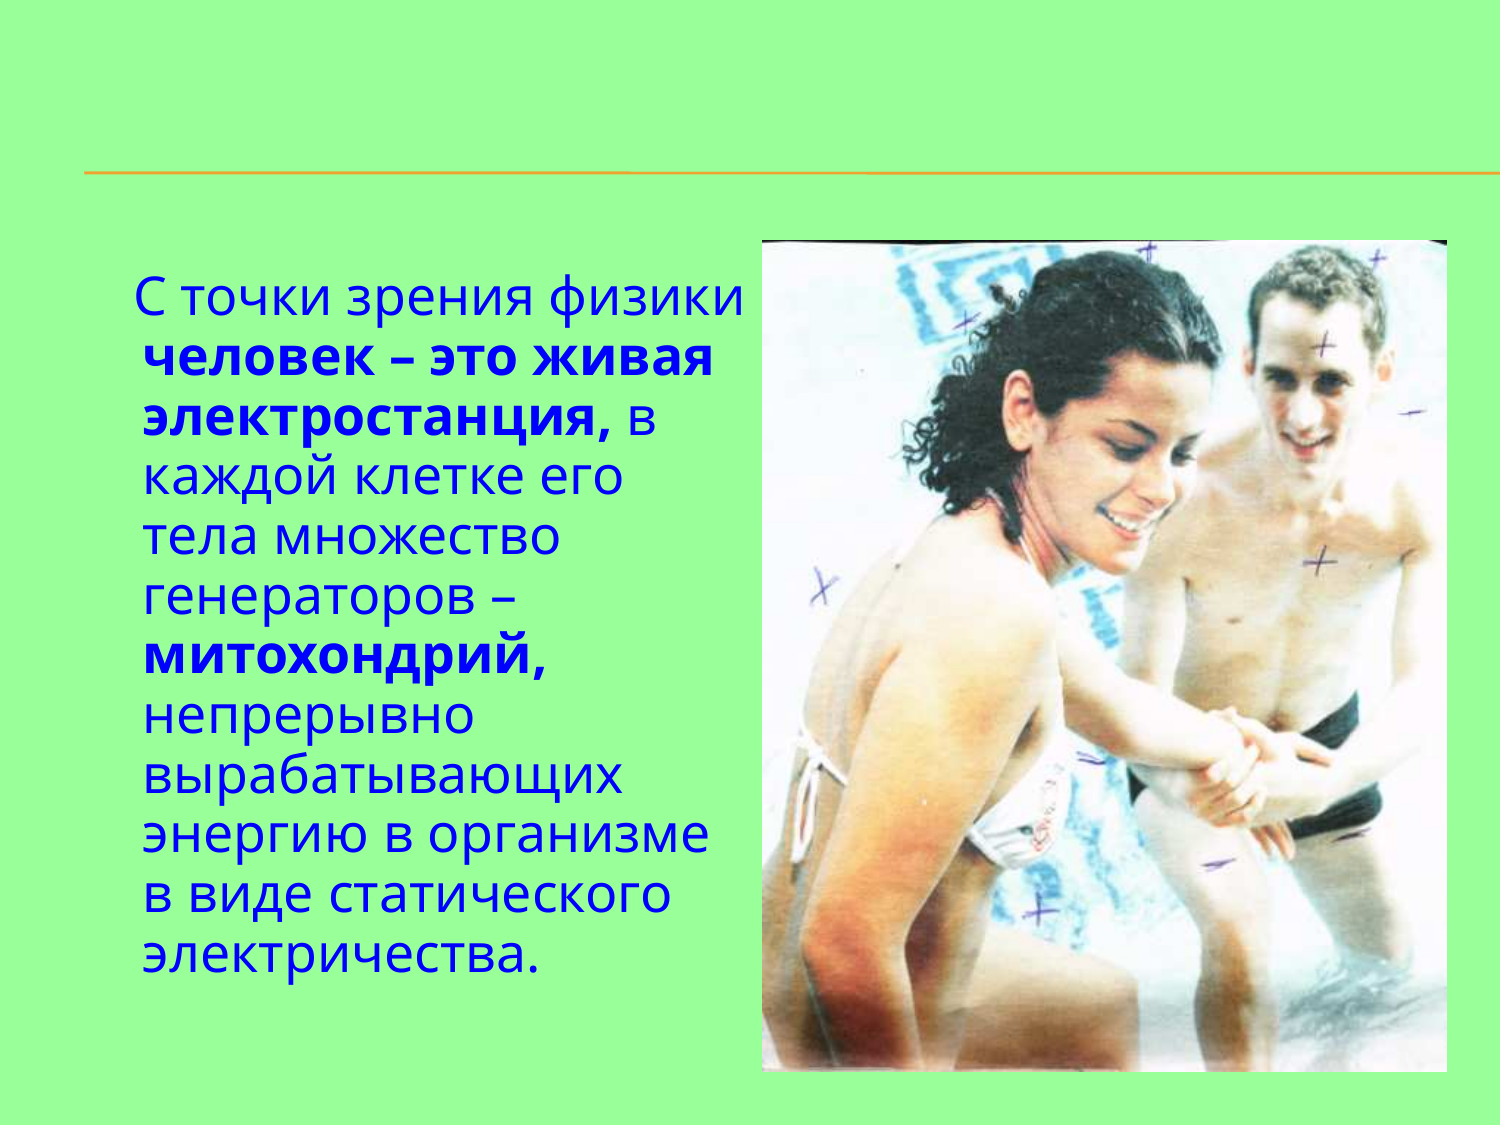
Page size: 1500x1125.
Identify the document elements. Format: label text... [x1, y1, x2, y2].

list С точки зрения физики человек – это живая электростанция, в каждой клетке его тела множество генераторов – митохондрий, непрерывно вырабатывающих энергию в организме в виде статического электричества. [91, 267, 750, 1011]
picture [762, 240, 1447, 1072]
